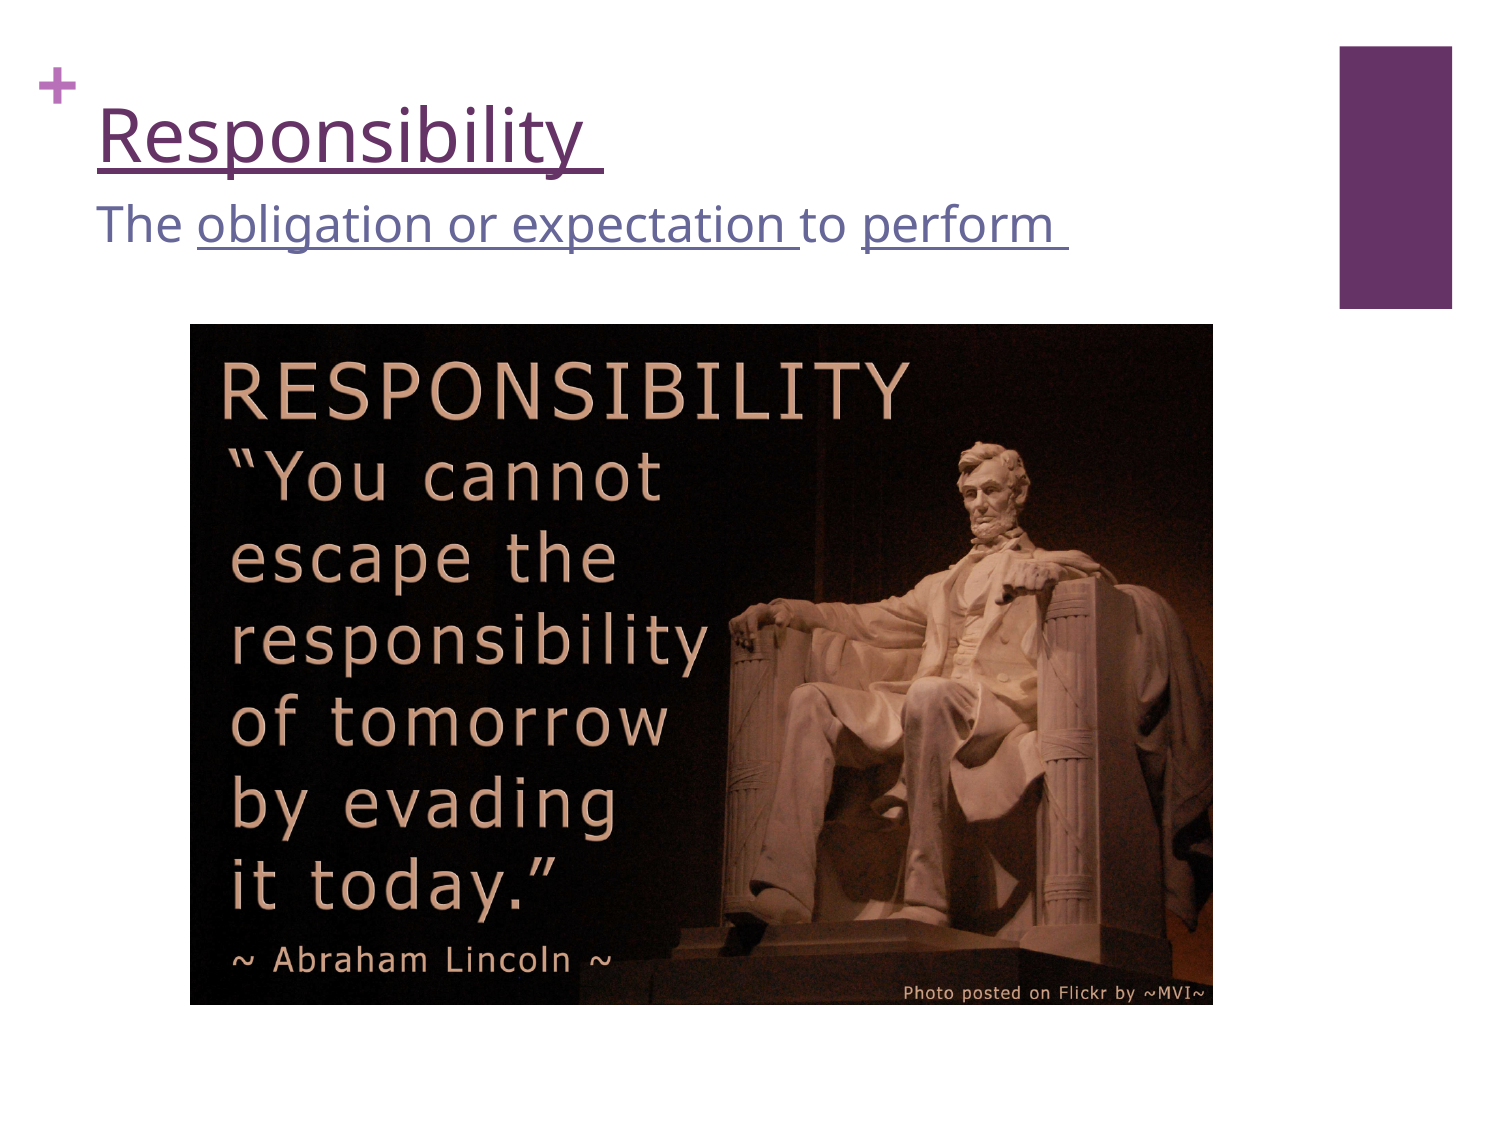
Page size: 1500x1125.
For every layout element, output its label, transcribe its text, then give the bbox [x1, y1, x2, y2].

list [81, 324, 1322, 1006]
list The obligation or expectation to perform [81, 185, 1322, 313]
title Responsibility [81, 22, 1322, 185]
